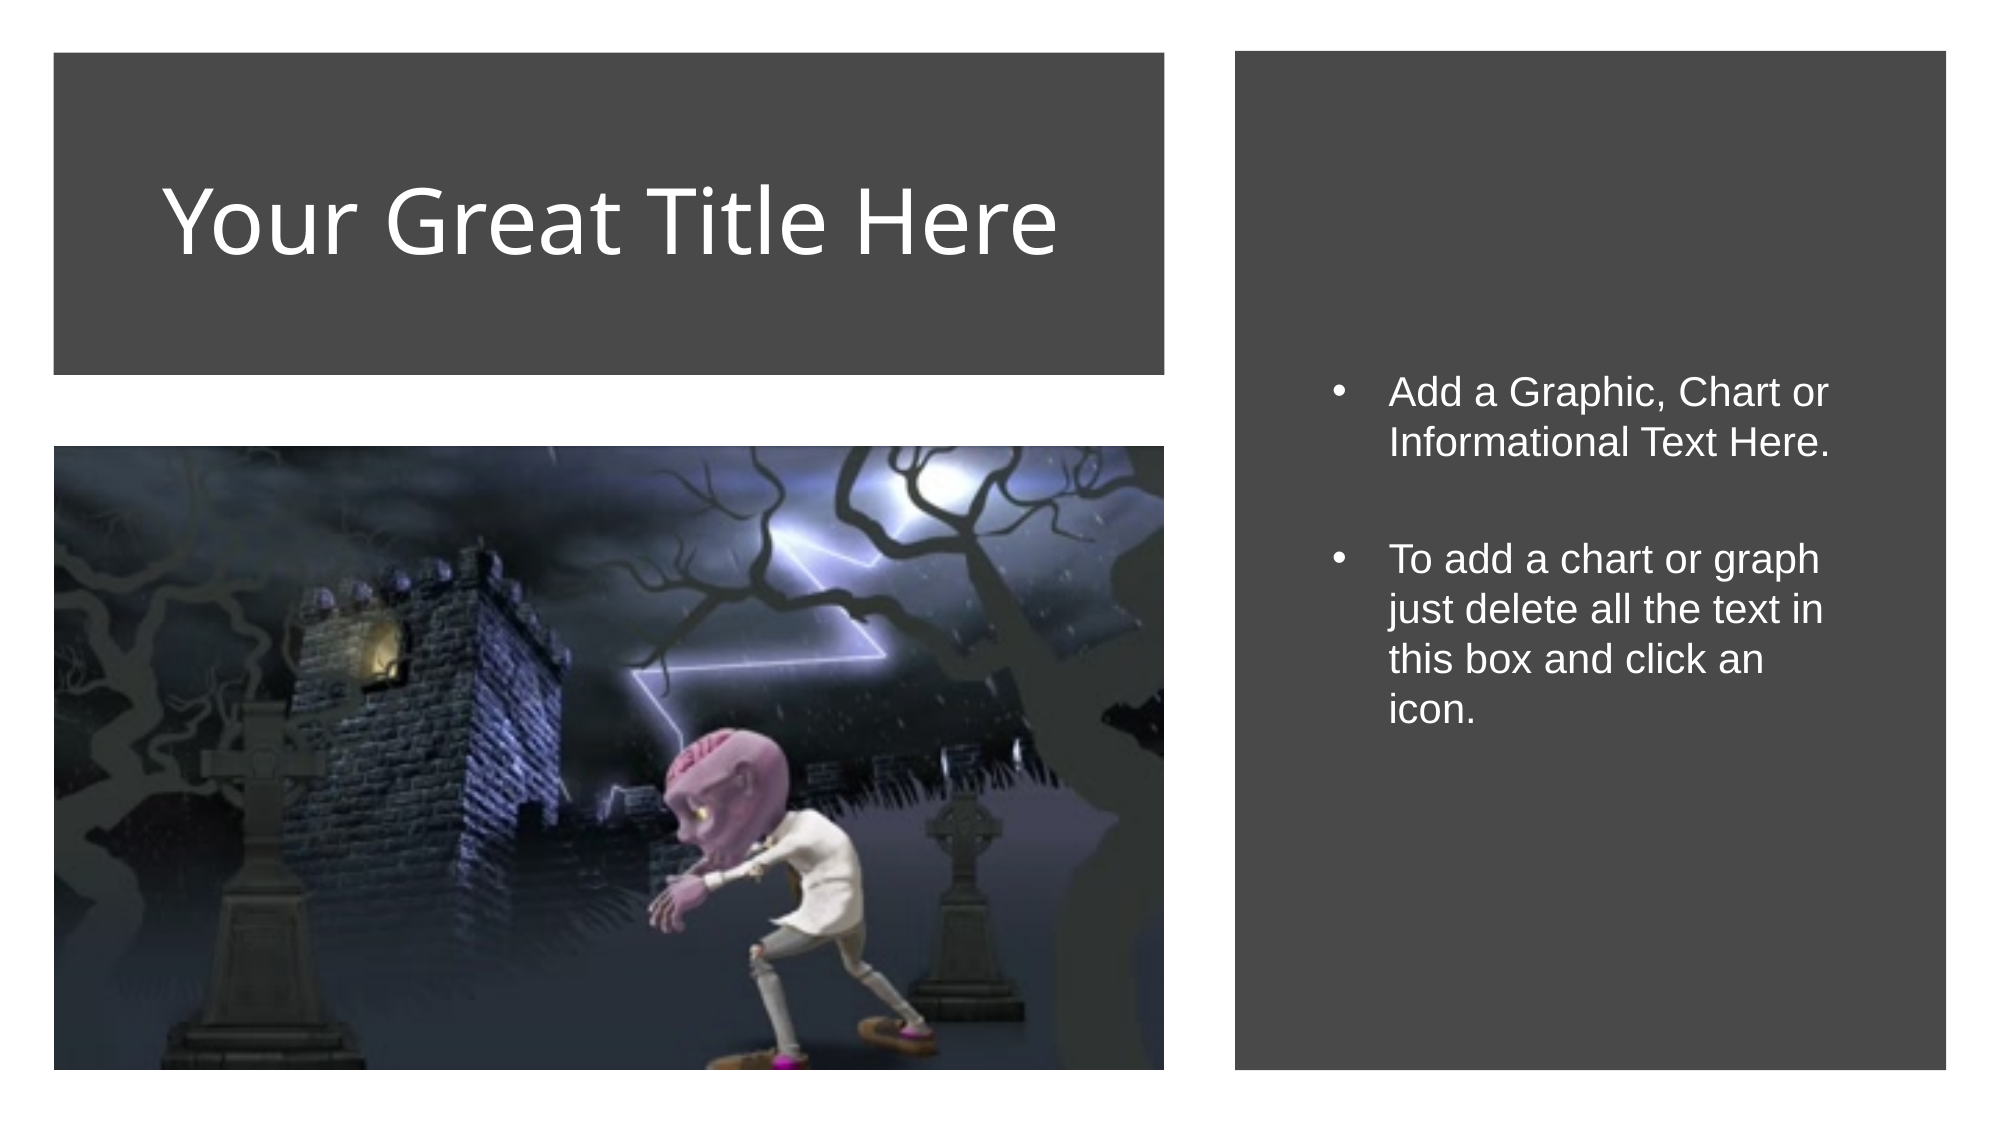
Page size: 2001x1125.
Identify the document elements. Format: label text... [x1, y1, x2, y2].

title Your Great Title Here [85, 84, 1138, 352]
text_box [1233, 49, 1948, 1072]
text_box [53, 445, 1165, 1071]
list Add a Graphic, Chart or Informational Text Here. To add a chart or graph just delete all the text in this box and click an icon. [1317, 150, 1879, 947]
text_box [52, 51, 1166, 377]
